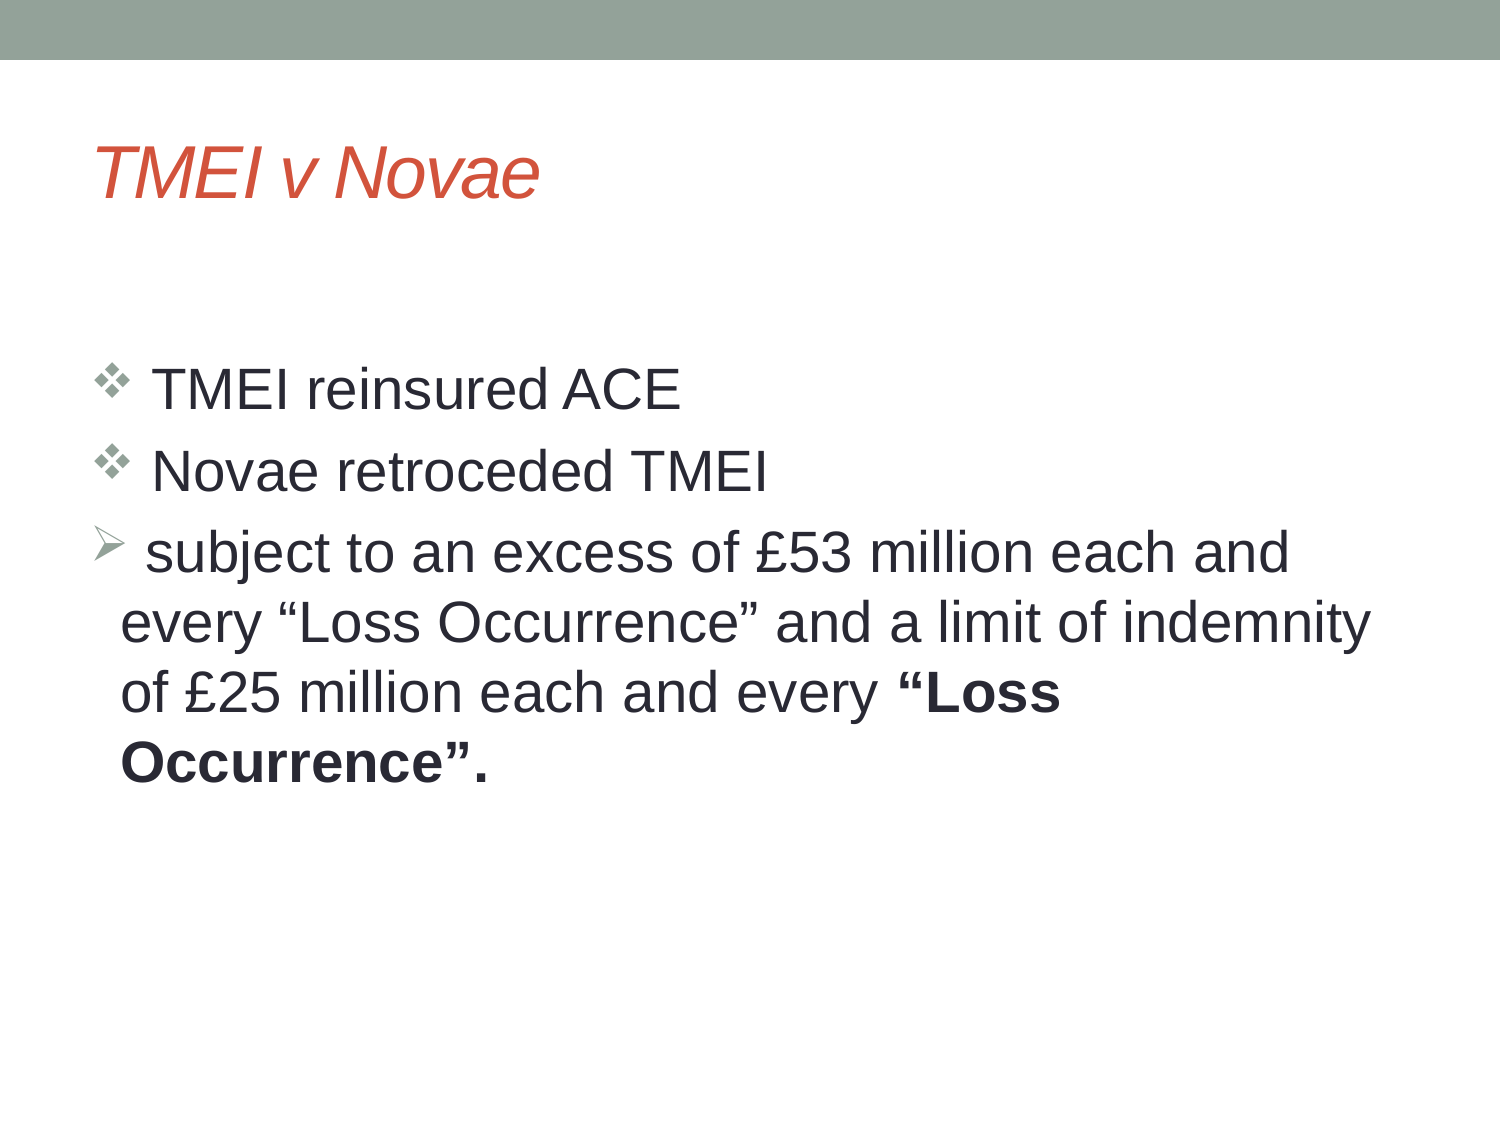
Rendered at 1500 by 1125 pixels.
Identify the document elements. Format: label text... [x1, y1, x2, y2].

title TMEI v Novae [75, 87, 1425, 250]
list TMEI reinsured ACE Novae retroceded TMEI subject to an excess of £53 million each and every “Loss Occurrence” and a limit of indemnity of £25 million each and every “Loss Occurrence”. [75, 262, 1425, 1063]
